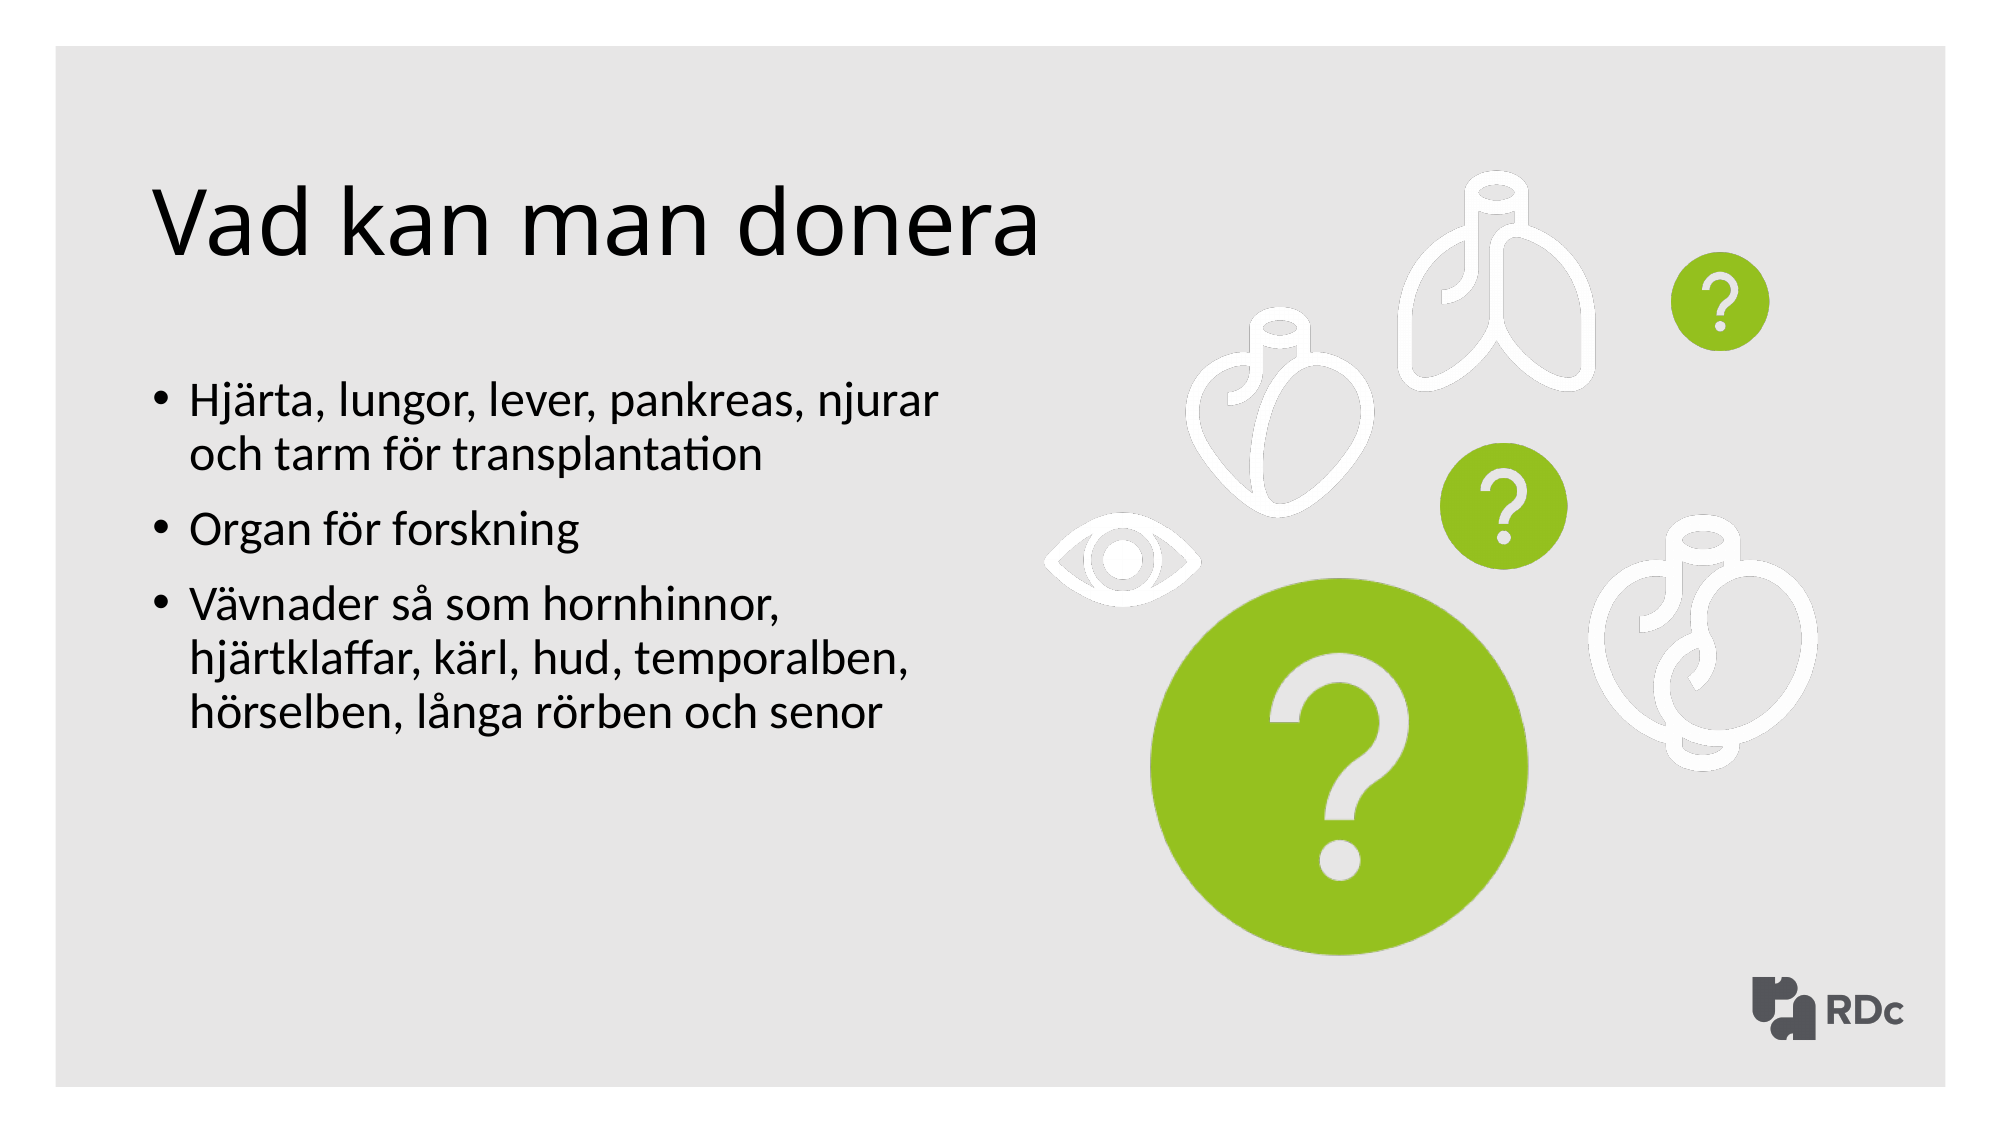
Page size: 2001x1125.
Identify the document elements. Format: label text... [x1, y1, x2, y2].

picture [1731, 963, 1925, 1054]
picture [1658, 239, 1782, 364]
picture [1028, 134, 1865, 1005]
title Vad kan man donera [137, 116, 1863, 335]
list Hjärta, lungor, lever, pankreas, njurar och tarm för transplantation Organ för forskning Vävnader så som hornhinnor, hjärtklaffar, kärl, hud, temporalben, hörselben, långa rörben och senor [137, 366, 988, 1080]
